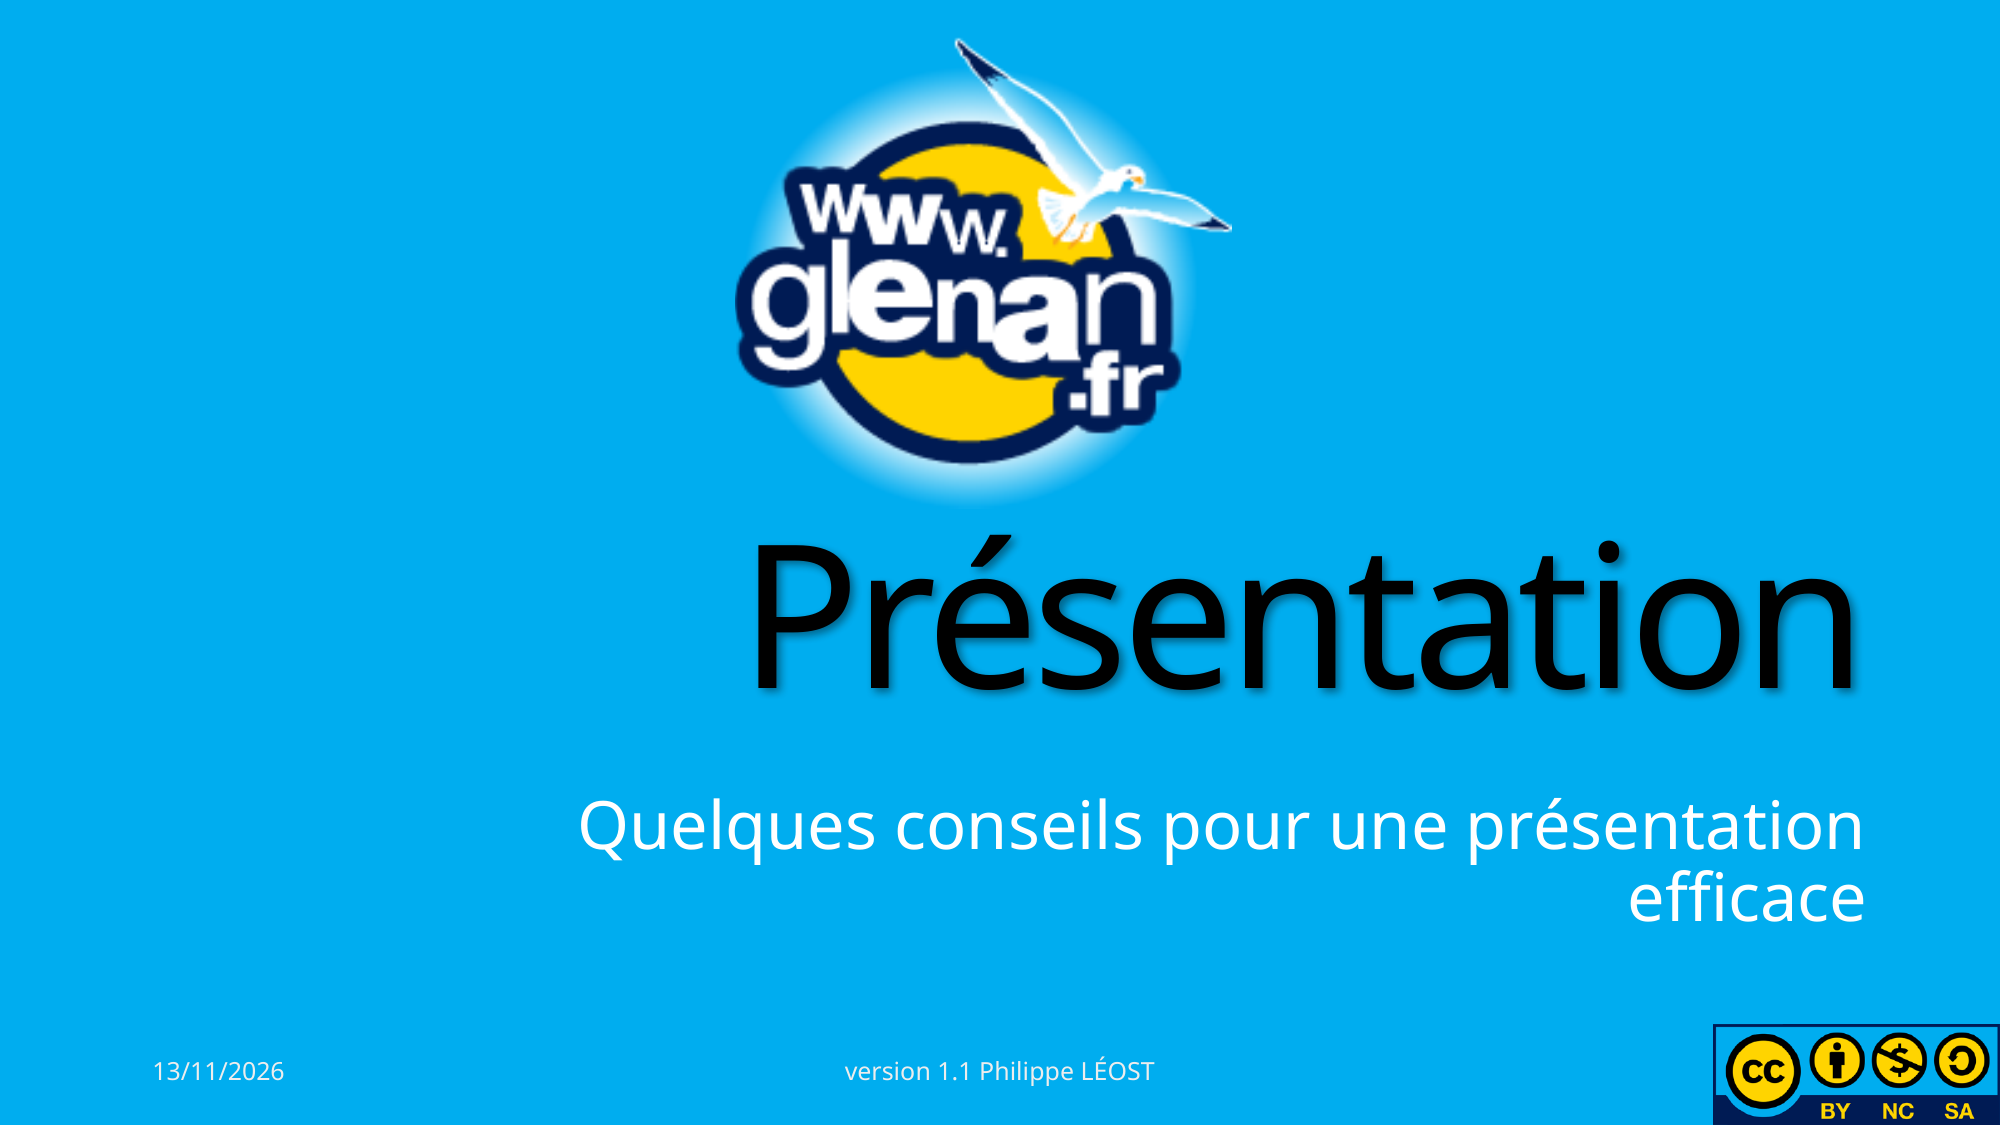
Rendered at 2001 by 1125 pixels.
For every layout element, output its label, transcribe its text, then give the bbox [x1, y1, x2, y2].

picture [1471, 813, 1498, 819]
picture [1575, 813, 1597, 819]
picture [1713, 813, 1735, 819]
subtitle Quelques conseils pour une présentation efficace [382, 819, 1883, 944]
picture [1297, 813, 1309, 819]
picture [714, 799, 719, 819]
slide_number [137, 1042, 588, 1103]
picture [1100, 799, 1105, 819]
picture [733, 813, 760, 819]
picture [1117, 813, 1139, 819]
picture [1049, 813, 1070, 819]
picture [850, 813, 872, 819]
picture [934, 813, 958, 819]
picture [582, 801, 624, 819]
picture [1683, 806, 1703, 819]
picture [1646, 813, 1673, 819]
picture [1420, 813, 1441, 819]
picture [902, 813, 923, 819]
title Présentation [382, 508, 1883, 778]
picture [1611, 813, 1632, 819]
picture [1792, 813, 1816, 819]
footer version 1.1 Philippe LÉOST [662, 1042, 1338, 1103]
picture [1167, 813, 1194, 819]
picture [679, 813, 700, 819]
picture [1542, 813, 1563, 819]
picture [1830, 813, 1857, 819]
picture [736, 39, 1231, 503]
picture [1375, 813, 1402, 819]
picture [1210, 813, 1234, 819]
picture [1013, 813, 1035, 819]
picture [1745, 806, 1765, 819]
picture [816, 813, 837, 819]
picture [972, 813, 999, 819]
picture [1714, 1025, 2000, 1125]
picture [1520, 813, 1532, 819]
picture [1549, 798, 1560, 808]
